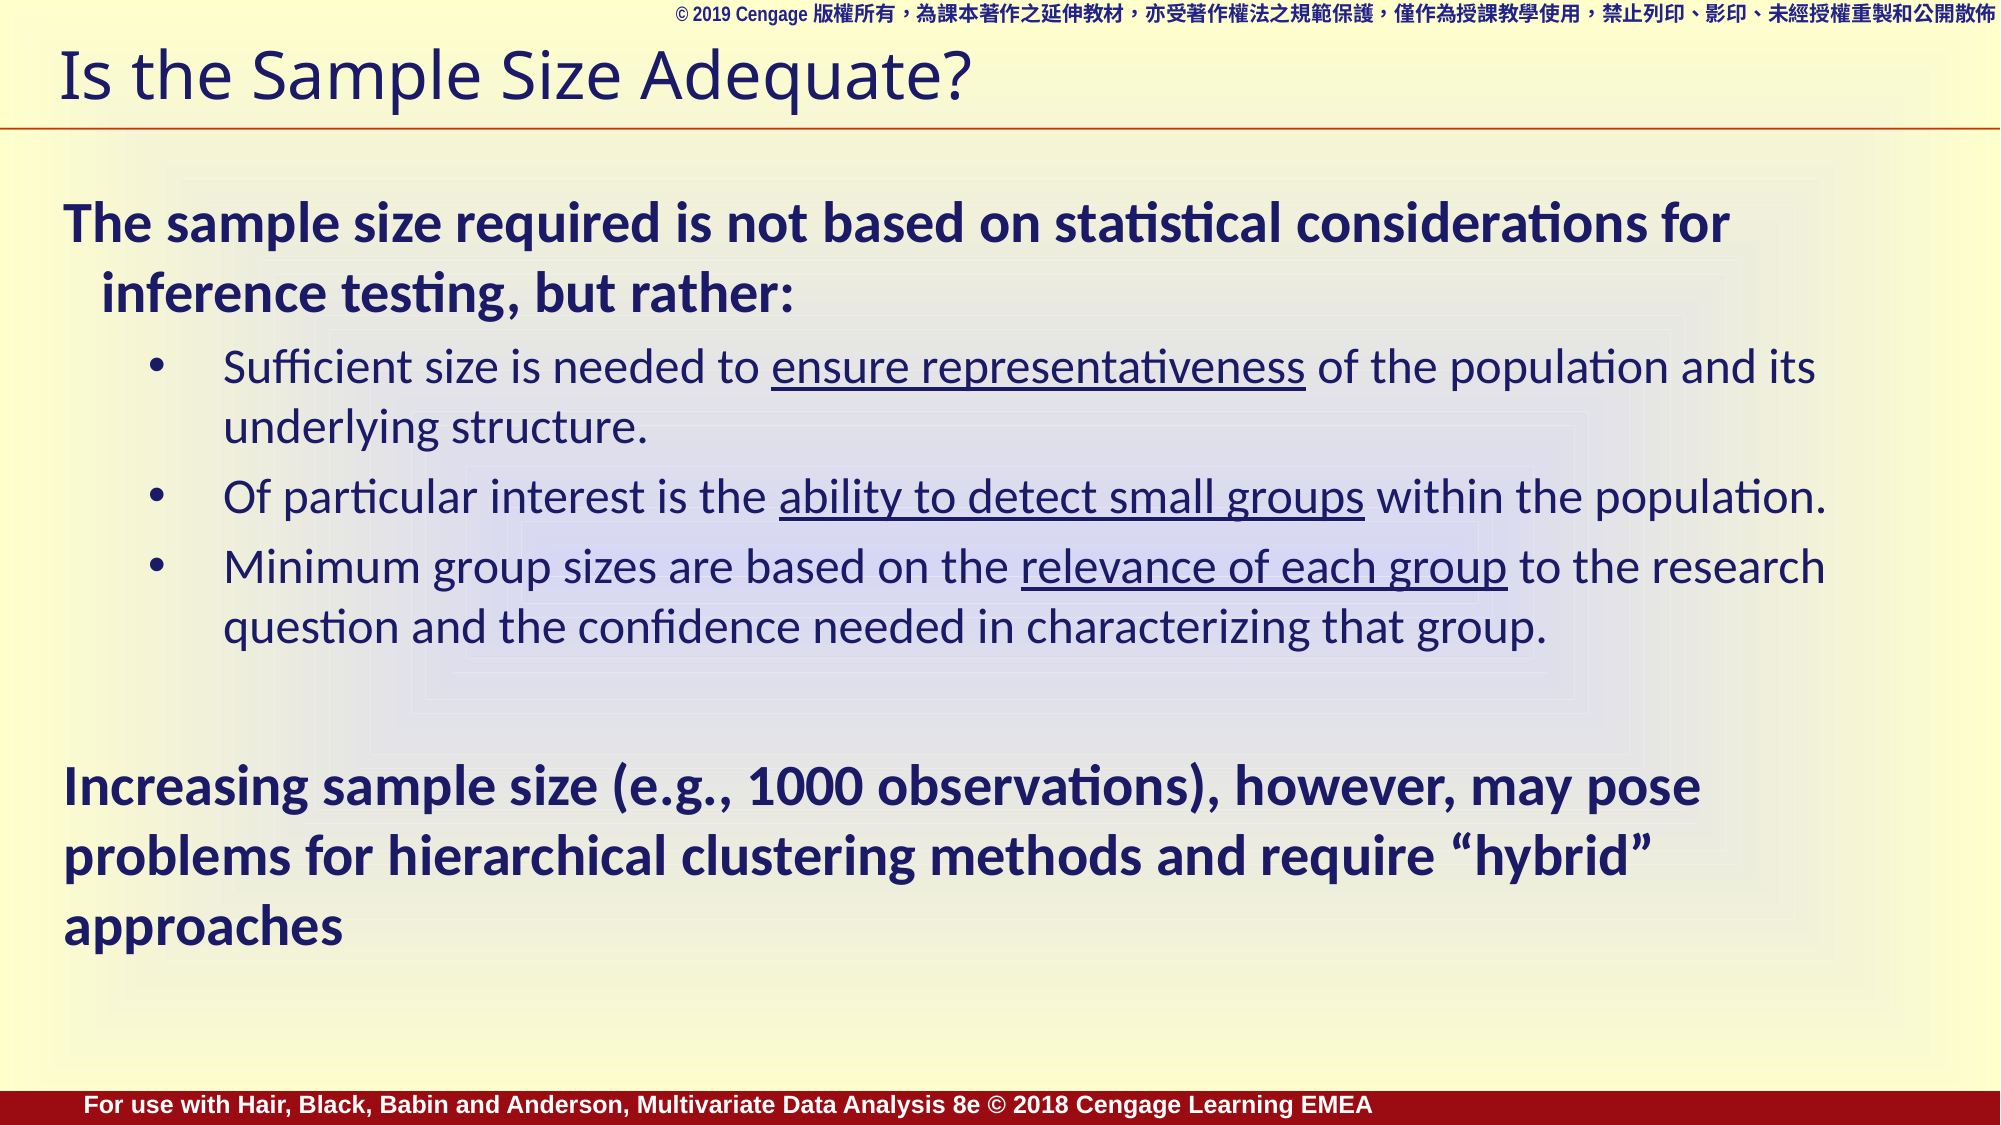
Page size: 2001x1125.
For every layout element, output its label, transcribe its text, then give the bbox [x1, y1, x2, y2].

list The sample size required is not based on statistical considerations for inference testing, but rather: Sufficient size is needed to ensure representativeness of the population and its underlying structure. Of particular interest is the ability to detect small groups within the population. Minimum group sizes are based on the relevance of each group to the research question and the confidence needed in characterizing that group. Increasing sample size (e.g., 1000 observations), however, may pose problems for hierarchical clustering methods and require “hybrid” approaches [48, 176, 1914, 934]
picture [1519, 1091, 2000, 1125]
title Is the Sample Size Adequate? [44, 20, 1921, 126]
text_box For use with Hair, Black, Babin and Anderson, Multivariate Data Analysis 8e © 2018 Cengage Learning EMEA [0, 1081, 1519, 1125]
